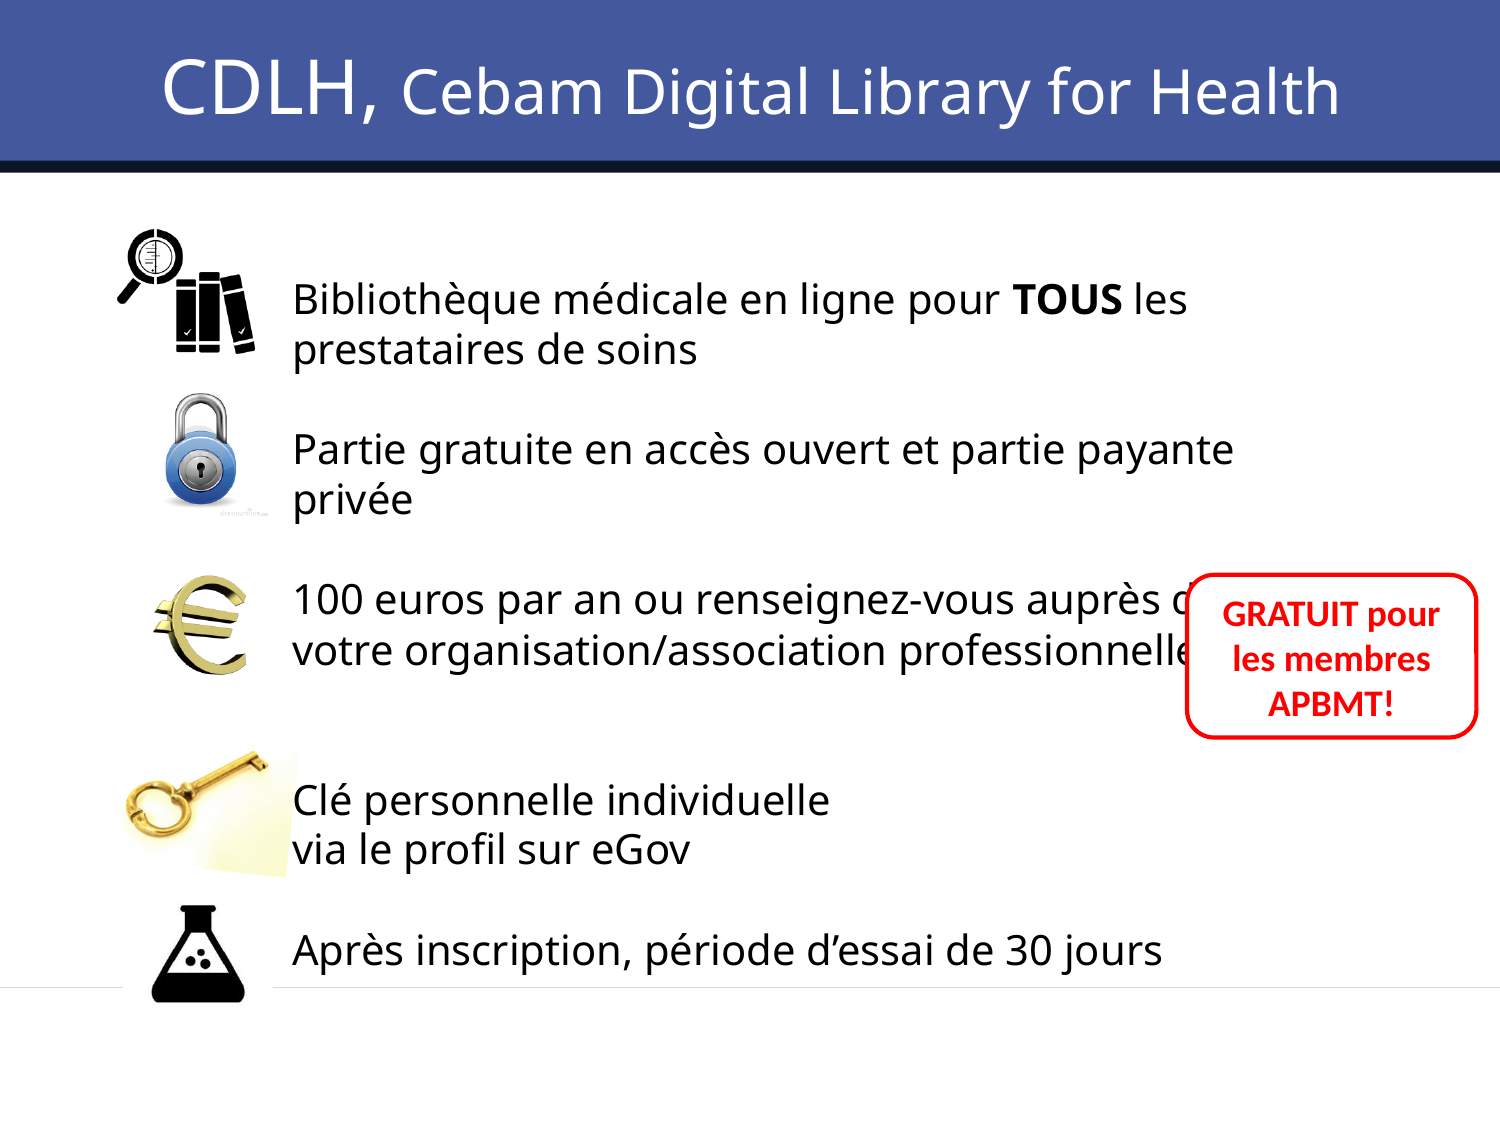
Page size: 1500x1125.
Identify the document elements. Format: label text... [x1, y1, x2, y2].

picture [129, 377, 269, 517]
text_box GRATUIT pour les membres APBMT! [1184, 572, 1479, 740]
picture [123, 877, 274, 1031]
text_box Bibliothèque médicale en ligne pour TOUS les prestataires de soins Partie gratuite en accès ouvert et partie payante privée 100 euros par an ou renseignez-vous auprès de votre organisation/association professionnelle Clé personnelle individuelle via le profil sur eGov Après inscription, période d’essai de 30 jours [277, 265, 1317, 981]
picture [140, 572, 269, 676]
title CDLH, Cebam Digital Library for Health [76, 7, 1427, 162]
picture [90, 710, 294, 876]
picture [117, 228, 255, 354]
text_box [0, 986, 1500, 1125]
